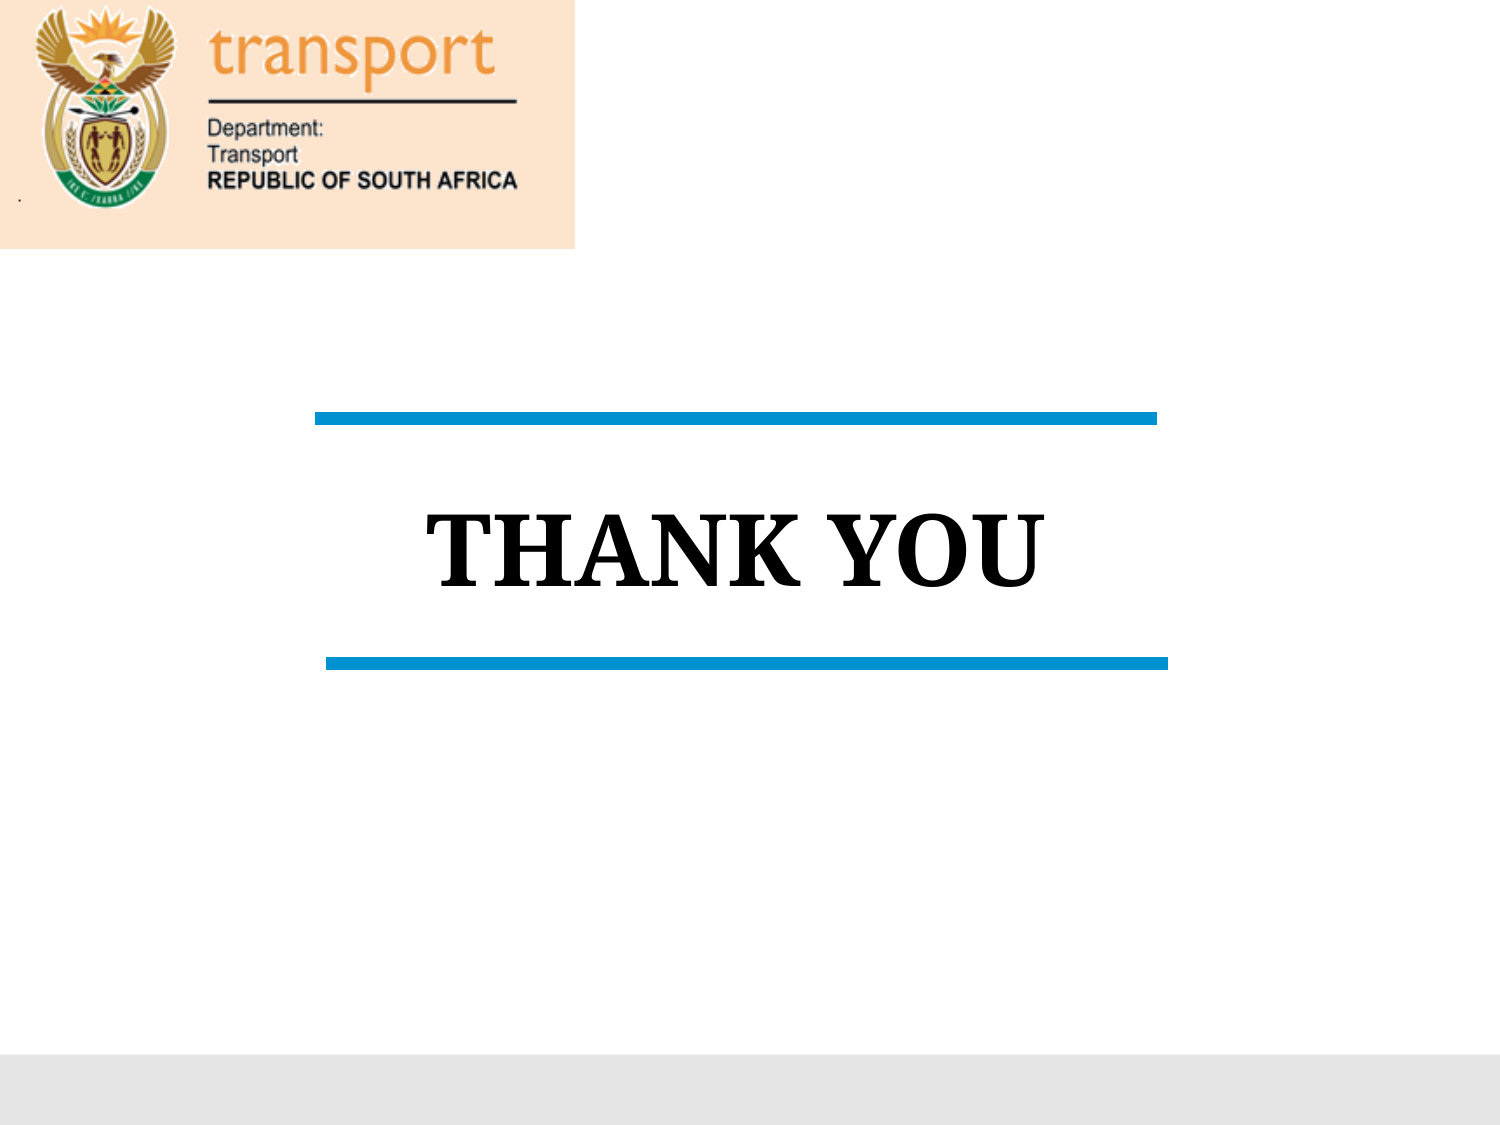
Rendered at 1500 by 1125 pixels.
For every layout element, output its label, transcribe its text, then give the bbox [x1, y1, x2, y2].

picture [0, 0, 576, 250]
text_box THANK YOU [316, 478, 1158, 614]
